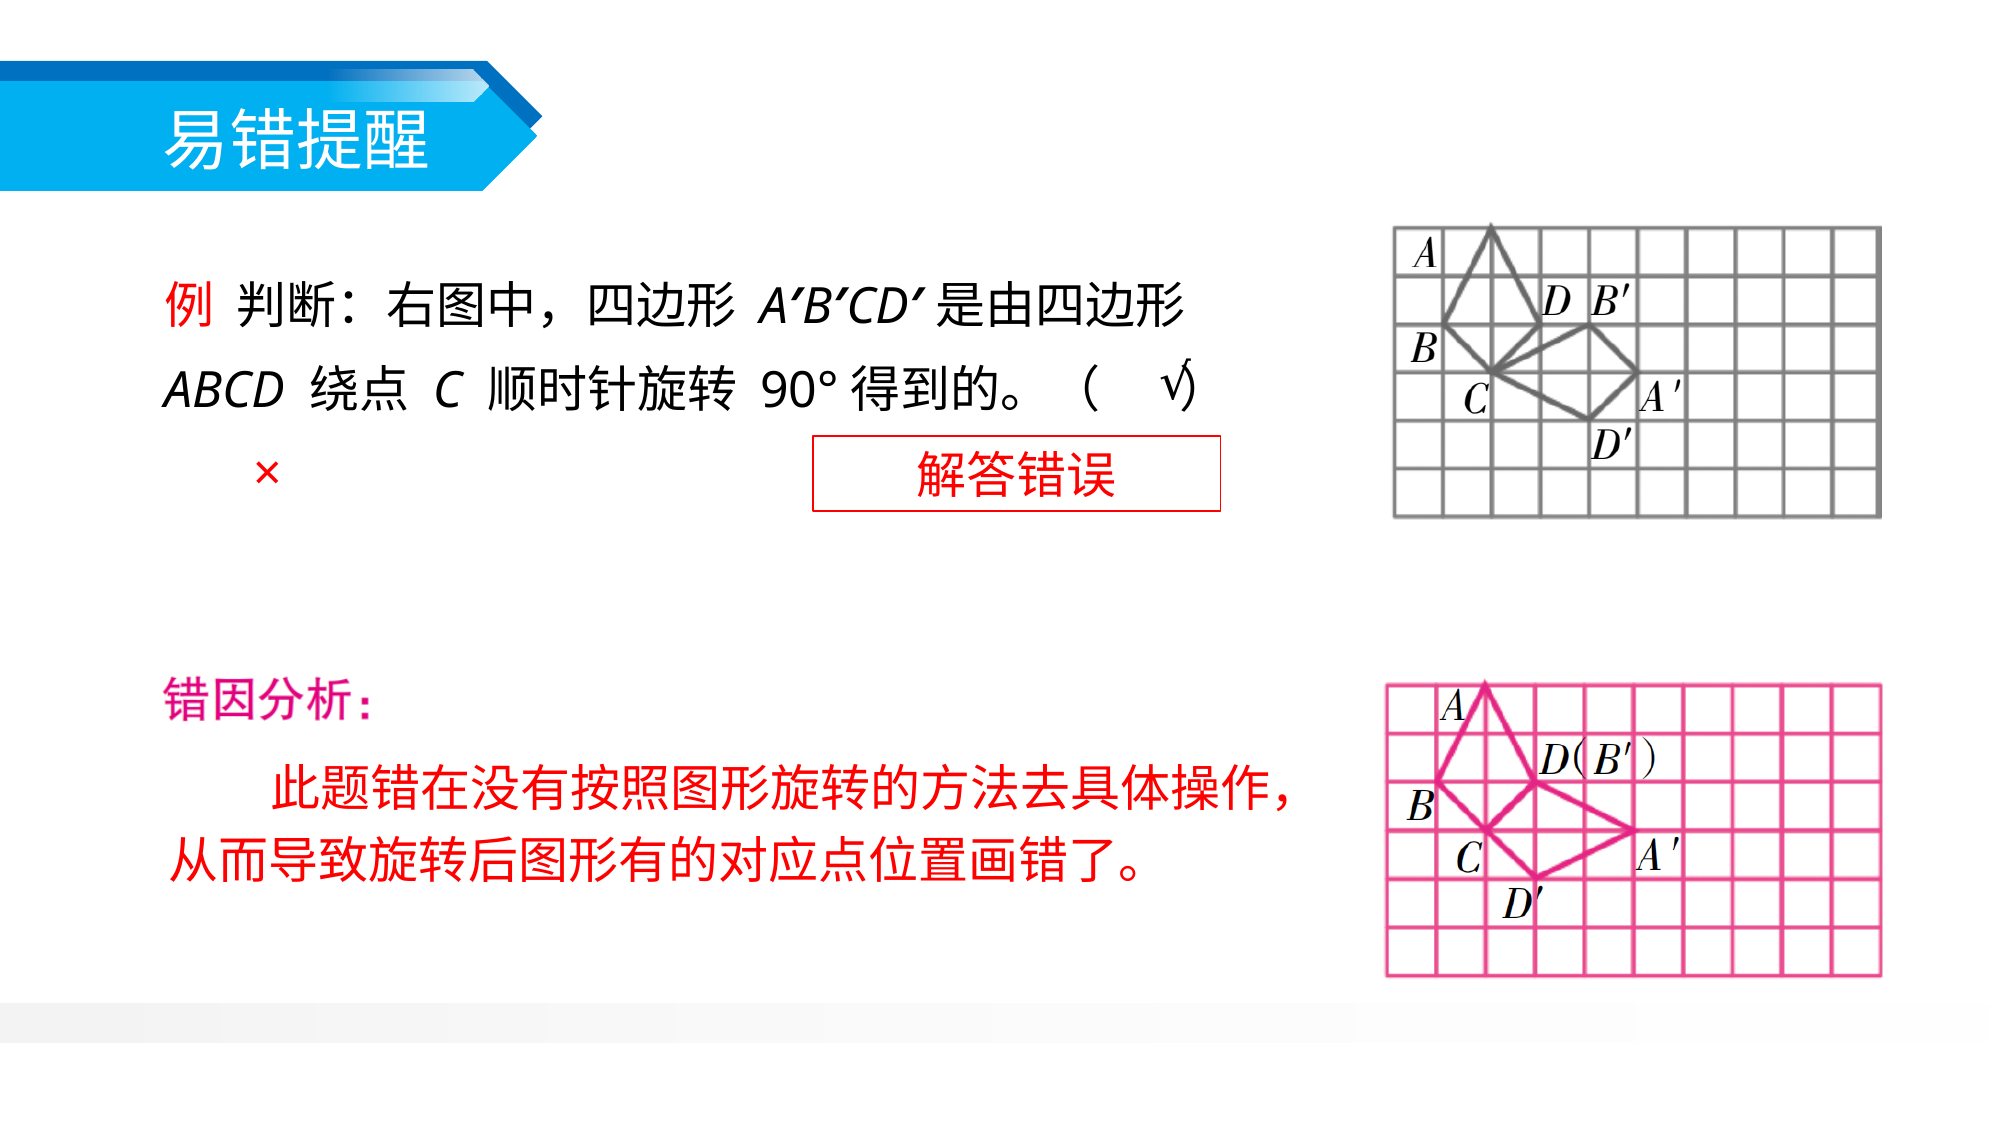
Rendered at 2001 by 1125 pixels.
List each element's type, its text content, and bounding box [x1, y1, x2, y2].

text_box 解答错误 [812, 436, 1221, 511]
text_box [153, 665, 1320, 895]
text_box × [226, 420, 417, 508]
picture [1382, 220, 1887, 529]
text_box √ [1144, 329, 1336, 417]
text_box 例 判断：右图中，四边形 A′B′CD′是由四边形 ABCD 绕点 C 顺时针旋转 90°得到的。（ ） [149, 241, 1264, 425]
picture [1377, 676, 1892, 985]
